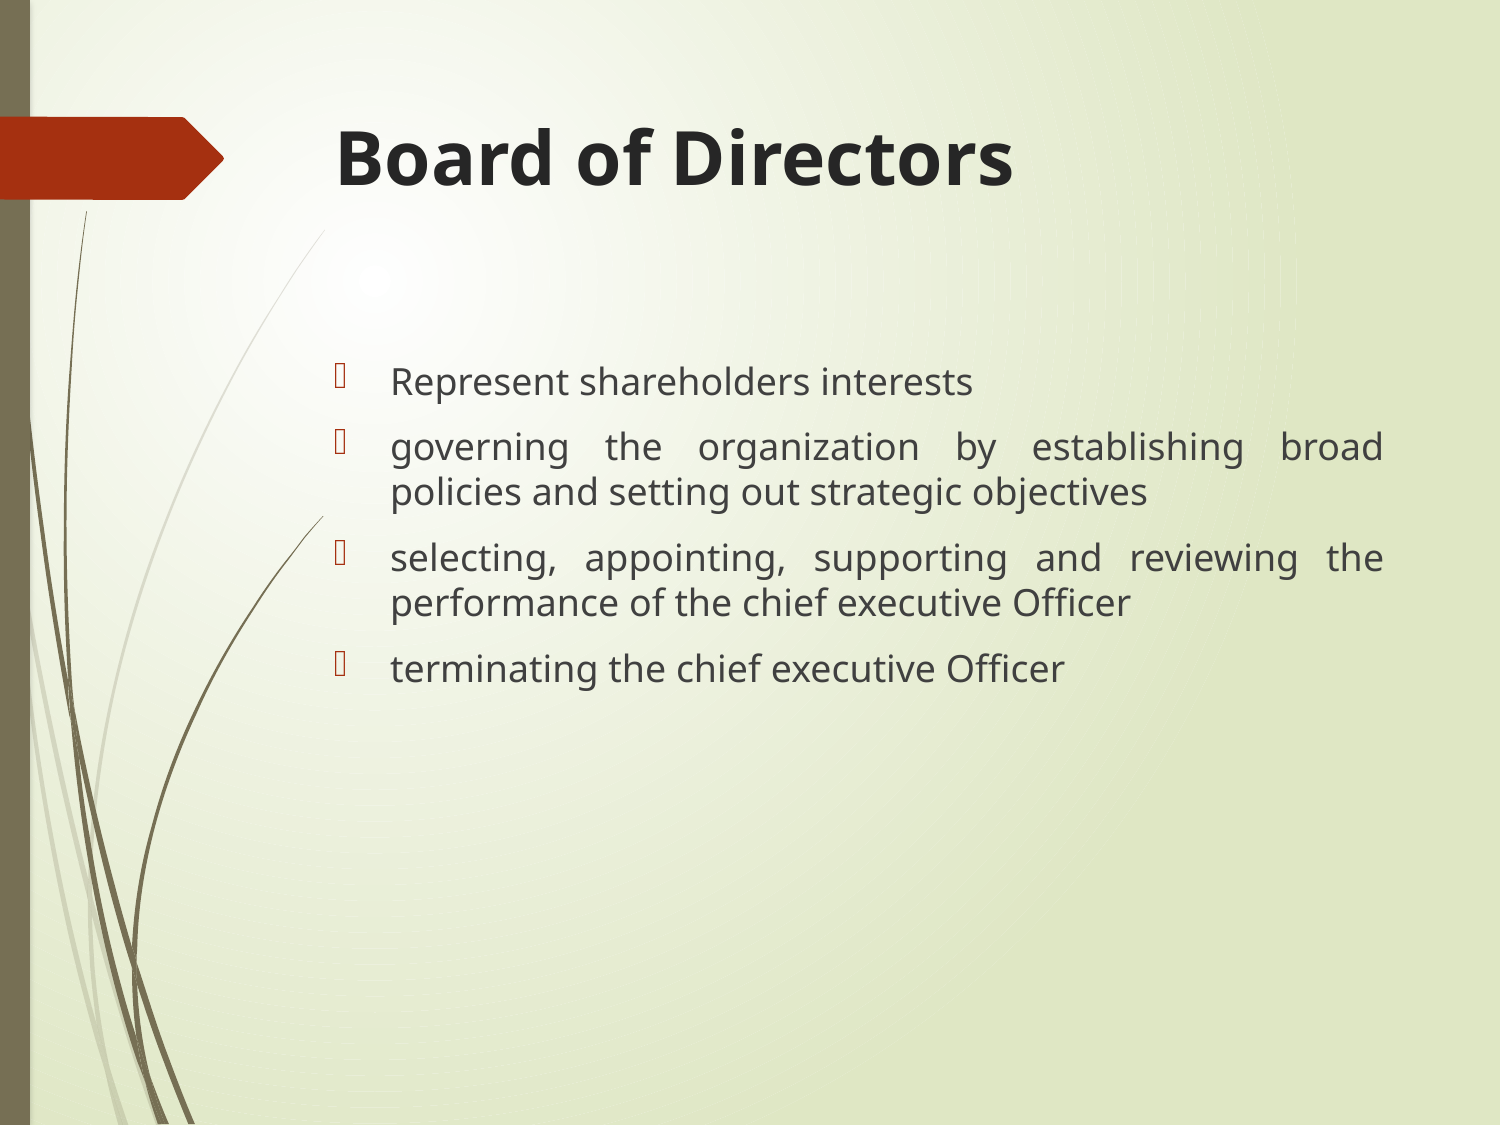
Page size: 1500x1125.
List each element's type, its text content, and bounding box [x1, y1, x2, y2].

list Represent shareholders interests governing the organization by establishing broad policies and setting out strategic objectives selecting, appointing, supporting and reviewing the performance of the chief executive Officer terminating the chief executive Officer [318, 350, 1400, 970]
title Board of Directors [319, 102, 1400, 313]
